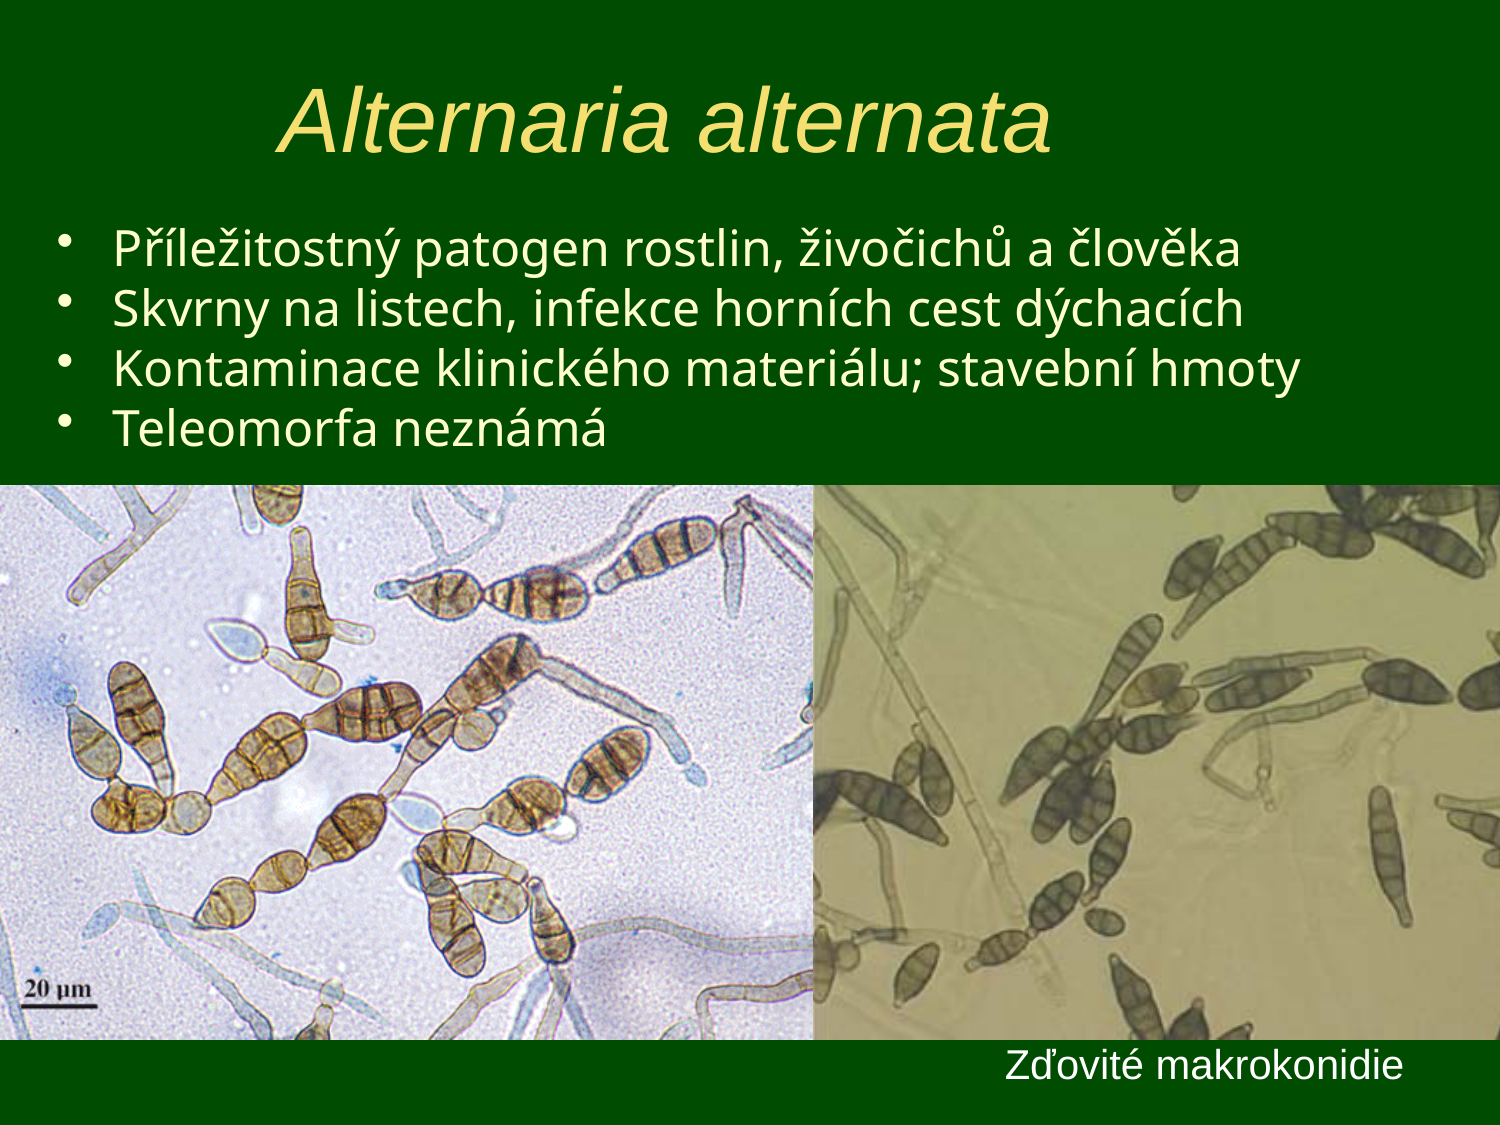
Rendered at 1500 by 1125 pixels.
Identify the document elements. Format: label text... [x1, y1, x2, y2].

text_box Zďovité makrokonidie [950, 1047, 1459, 1095]
title Alternaria alternata [30, 21, 1306, 210]
picture [0, 485, 1500, 1041]
list Příležitostný patogen rostlin, živočichů a člověka Skvrny na listech, infekce horních cest dýchacích Kontaminace klinického materiálu; stavební hmoty Teleomorfa neznámá [41, 209, 1317, 483]
